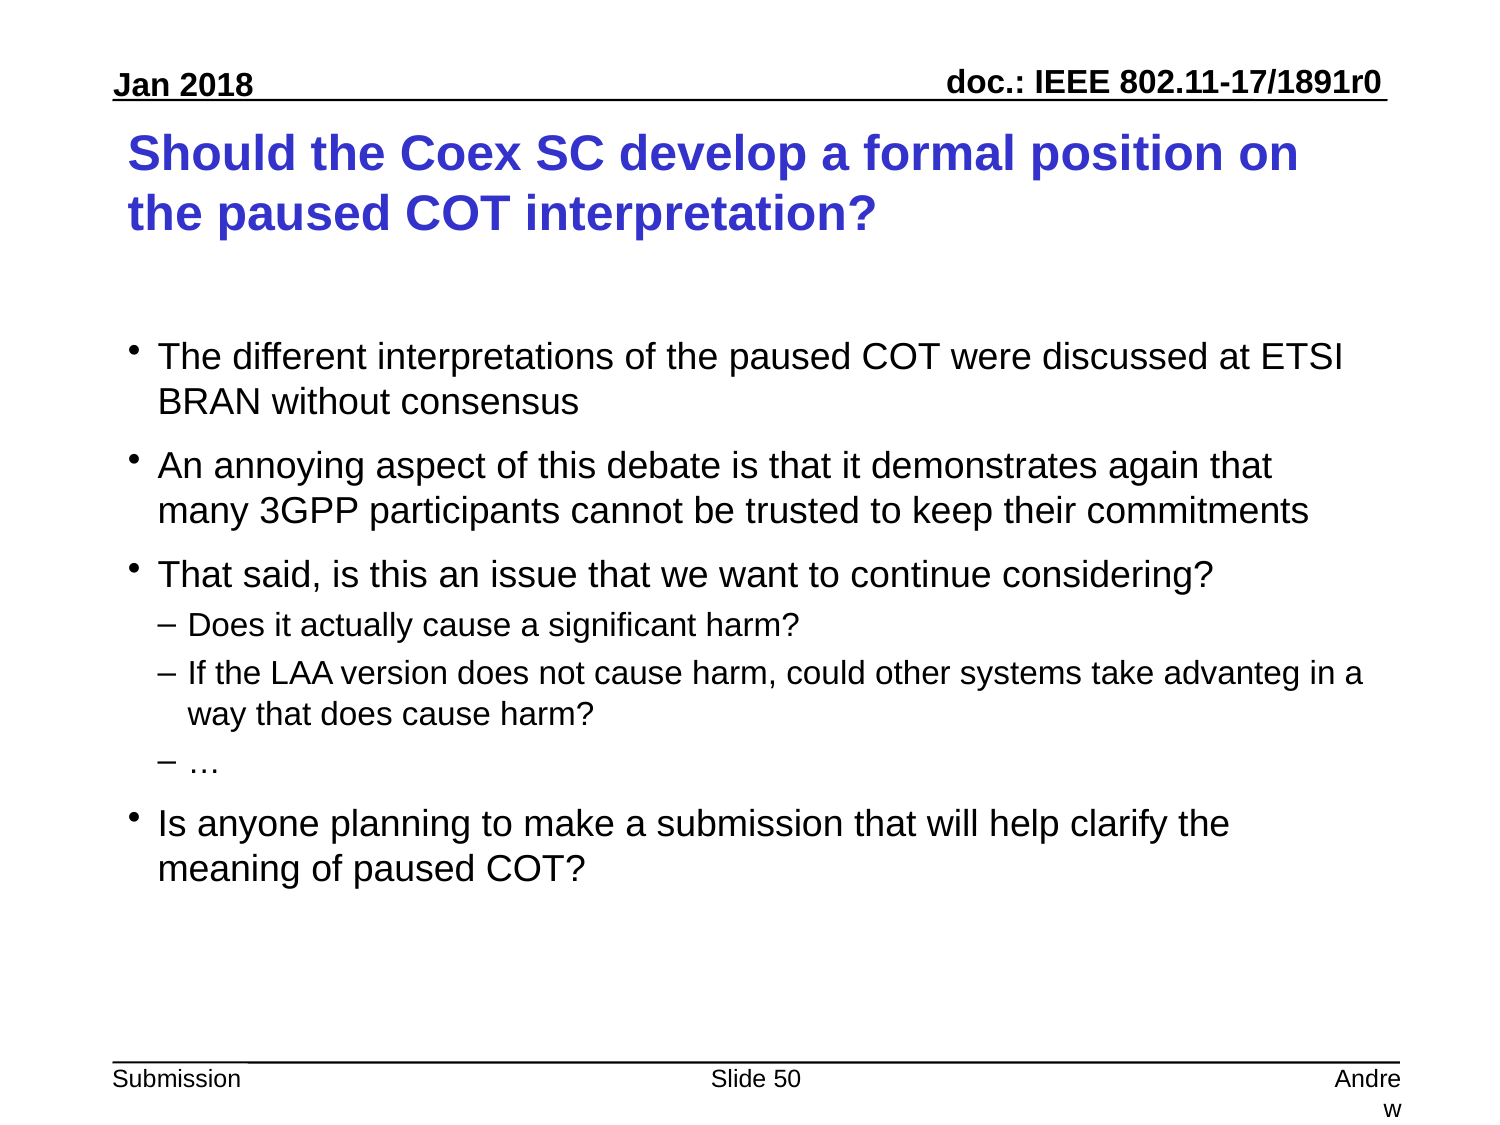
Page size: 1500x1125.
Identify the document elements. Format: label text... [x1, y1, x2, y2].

slide_number Slide 50 [709, 1061, 803, 1093]
footer Andrew Myles, Cisco [1320, 1061, 1402, 1093]
list The different interpretations of the paused COT were discussed at ETSI BRAN without consensus An annoying aspect of this debate is that it demonstrates again that many 3GPP participants cannot be trusted to keep their commitments That said, is this an issue that we want to continue considering? Does it actually cause a significant harm? If the LAA version does not cause harm, could other systems take advanteg in a way that does cause harm? … Is anyone planning to make a submission that will help clarify the meaning of paused COT? [112, 324, 1388, 1000]
title Should the Coex SC develop a formal position on the paused COT interpretation? [112, 112, 1388, 288]
